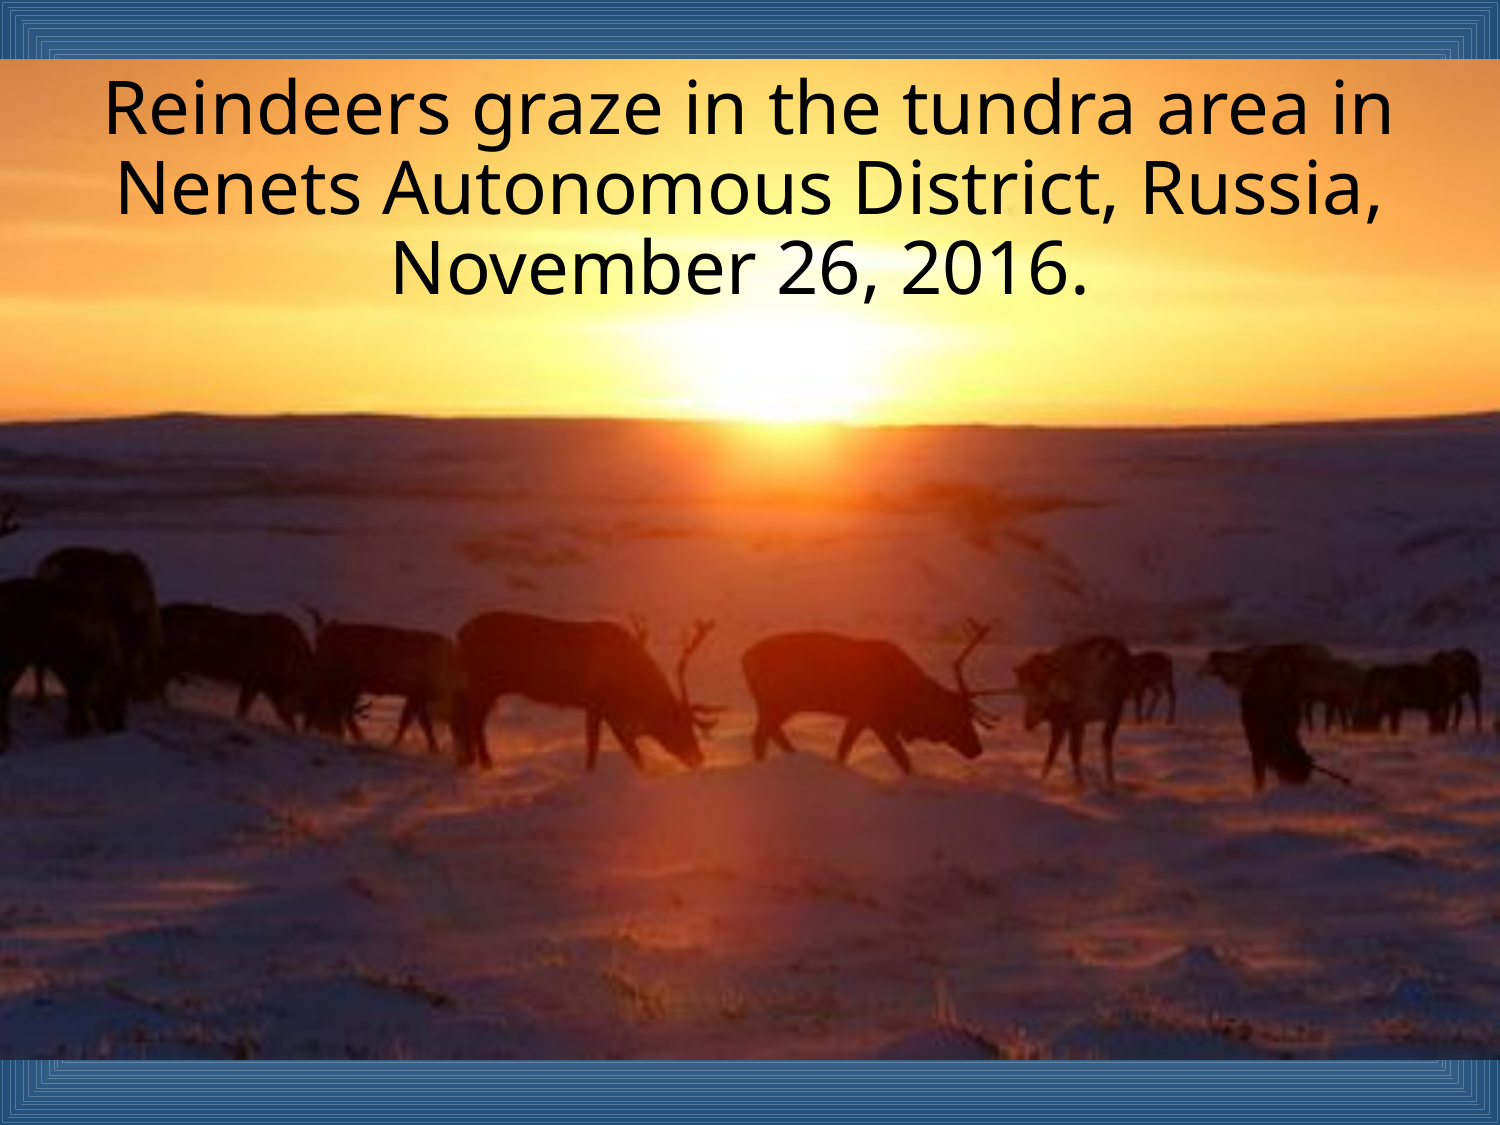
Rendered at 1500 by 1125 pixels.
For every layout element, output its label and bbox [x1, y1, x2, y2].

list [0, 59, 1500, 1060]
